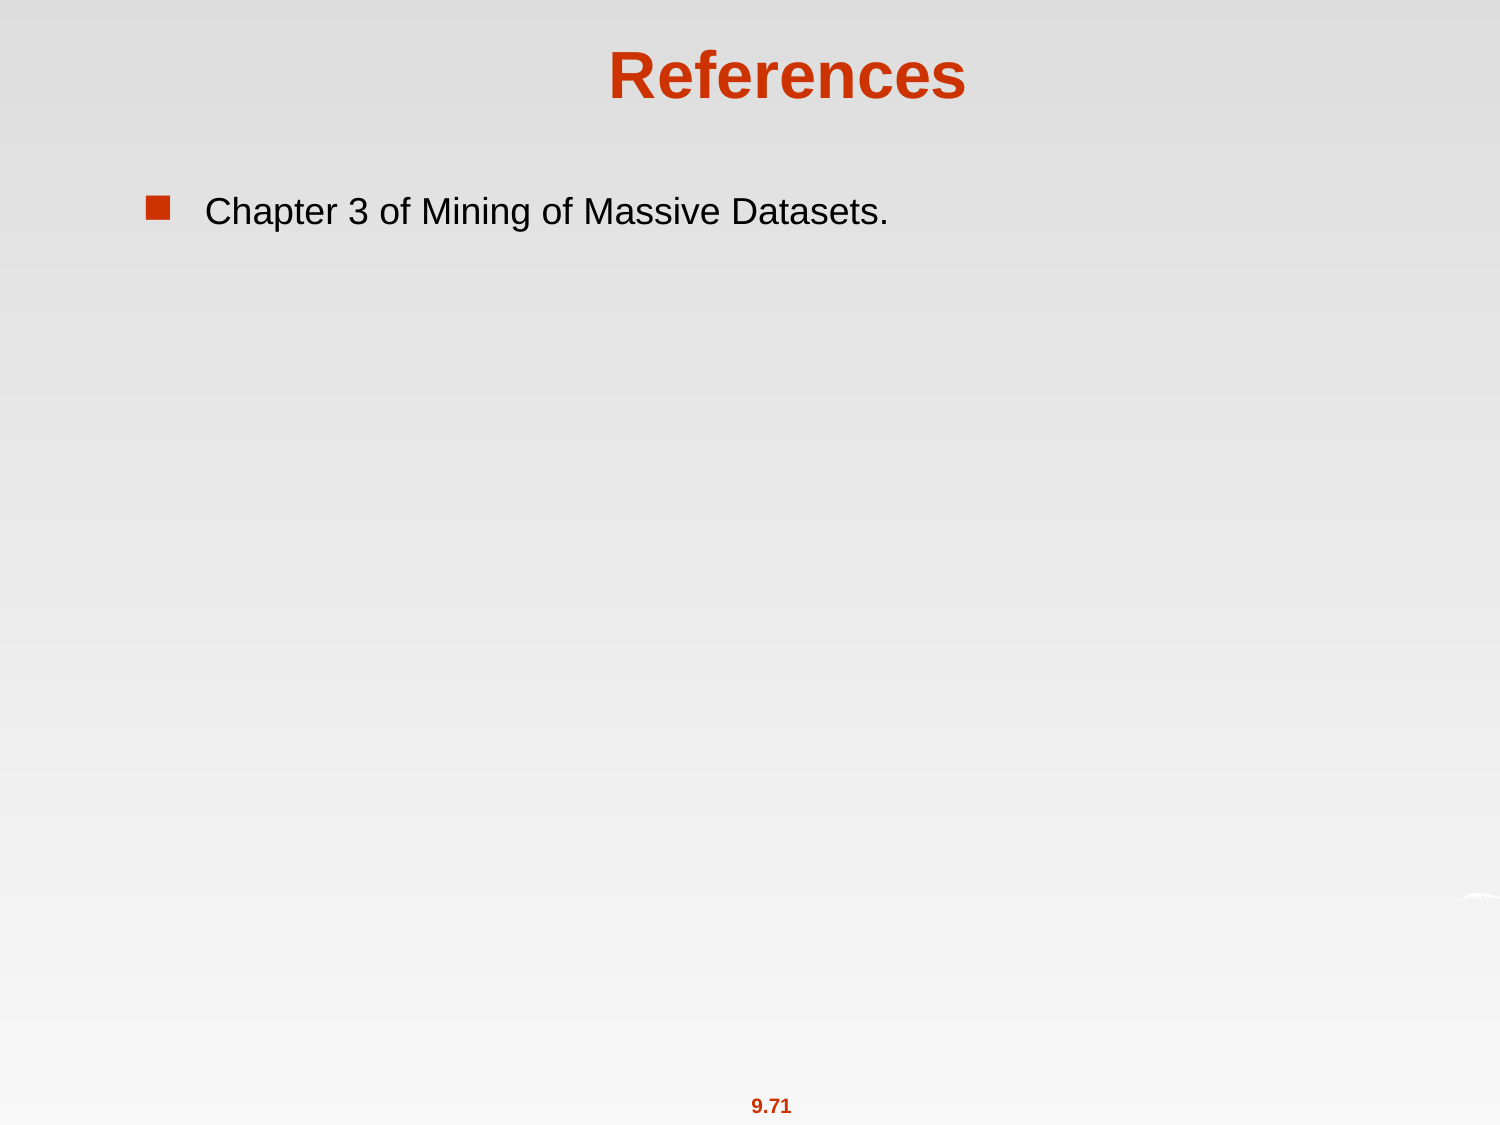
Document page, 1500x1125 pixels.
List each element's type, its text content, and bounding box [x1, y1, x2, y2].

title References [126, 19, 1451, 120]
list Chapter 3 of Mining of Massive Datasets. [133, 179, 1391, 984]
